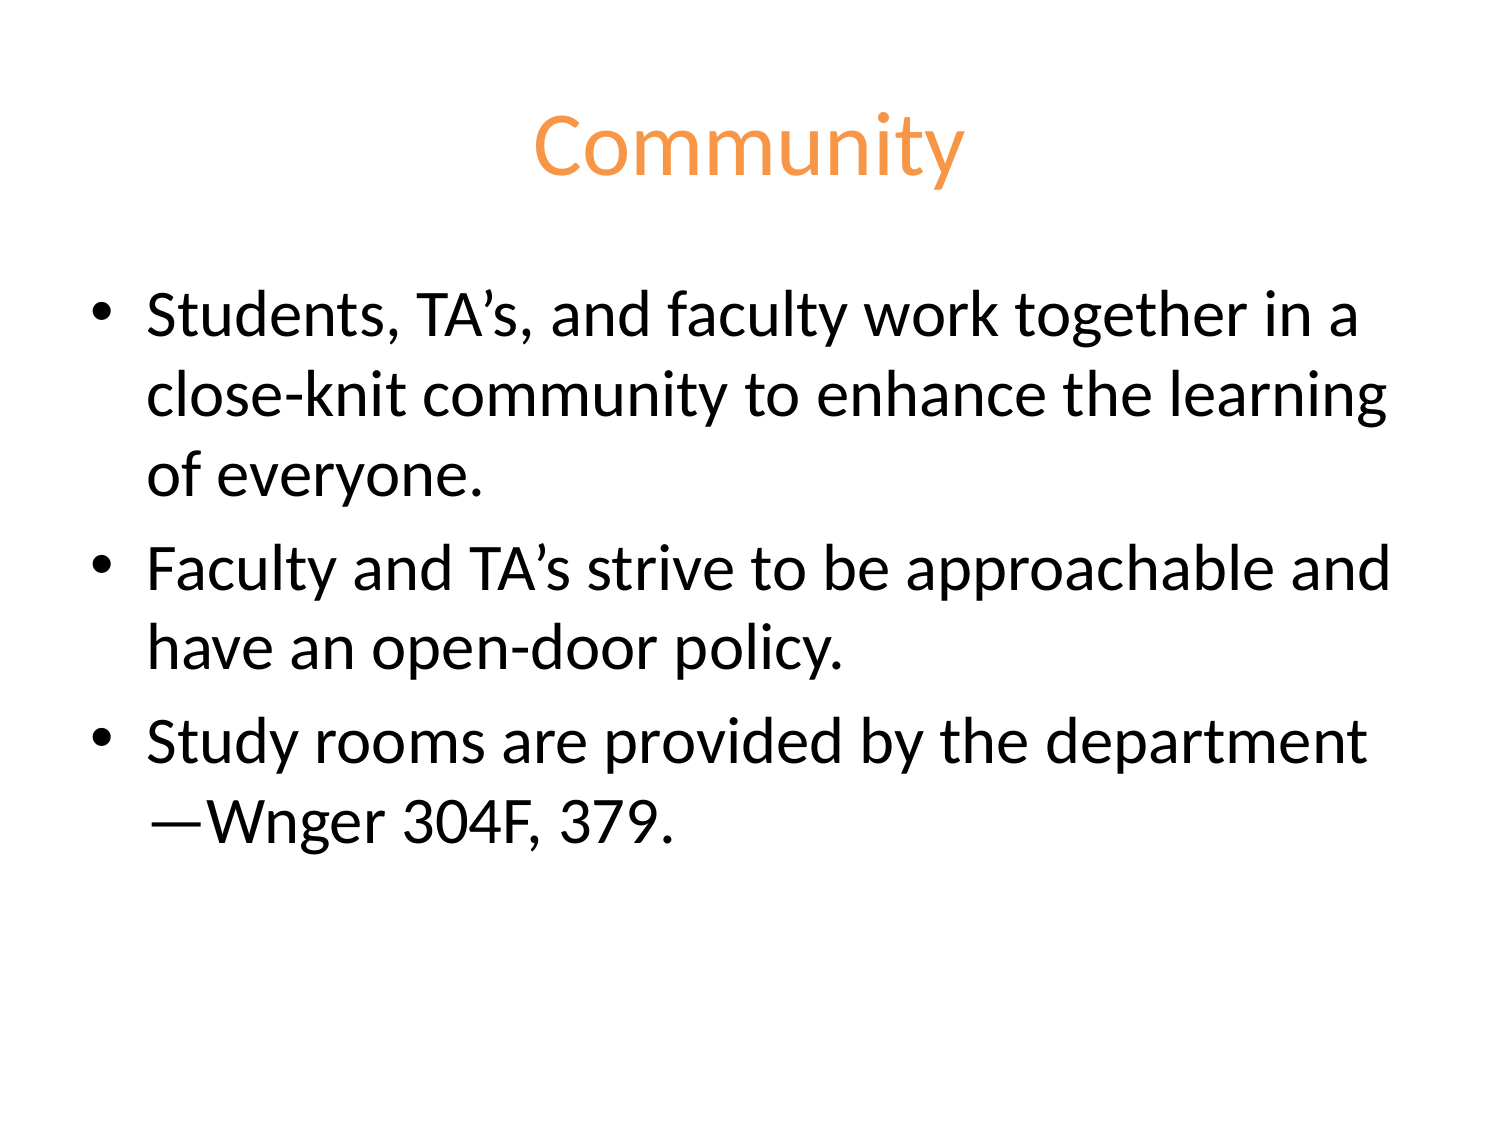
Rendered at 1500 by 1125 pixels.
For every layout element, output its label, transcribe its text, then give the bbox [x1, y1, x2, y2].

title Community [75, 45, 1425, 233]
list Students, TA’s, and faculty work together in a close-knit community to enhance the learning of everyone. Faculty and TA’s strive to be approachable and have an open-door policy. Study rooms are provided by the department—Wnger 304F, 379. [75, 262, 1425, 1005]
